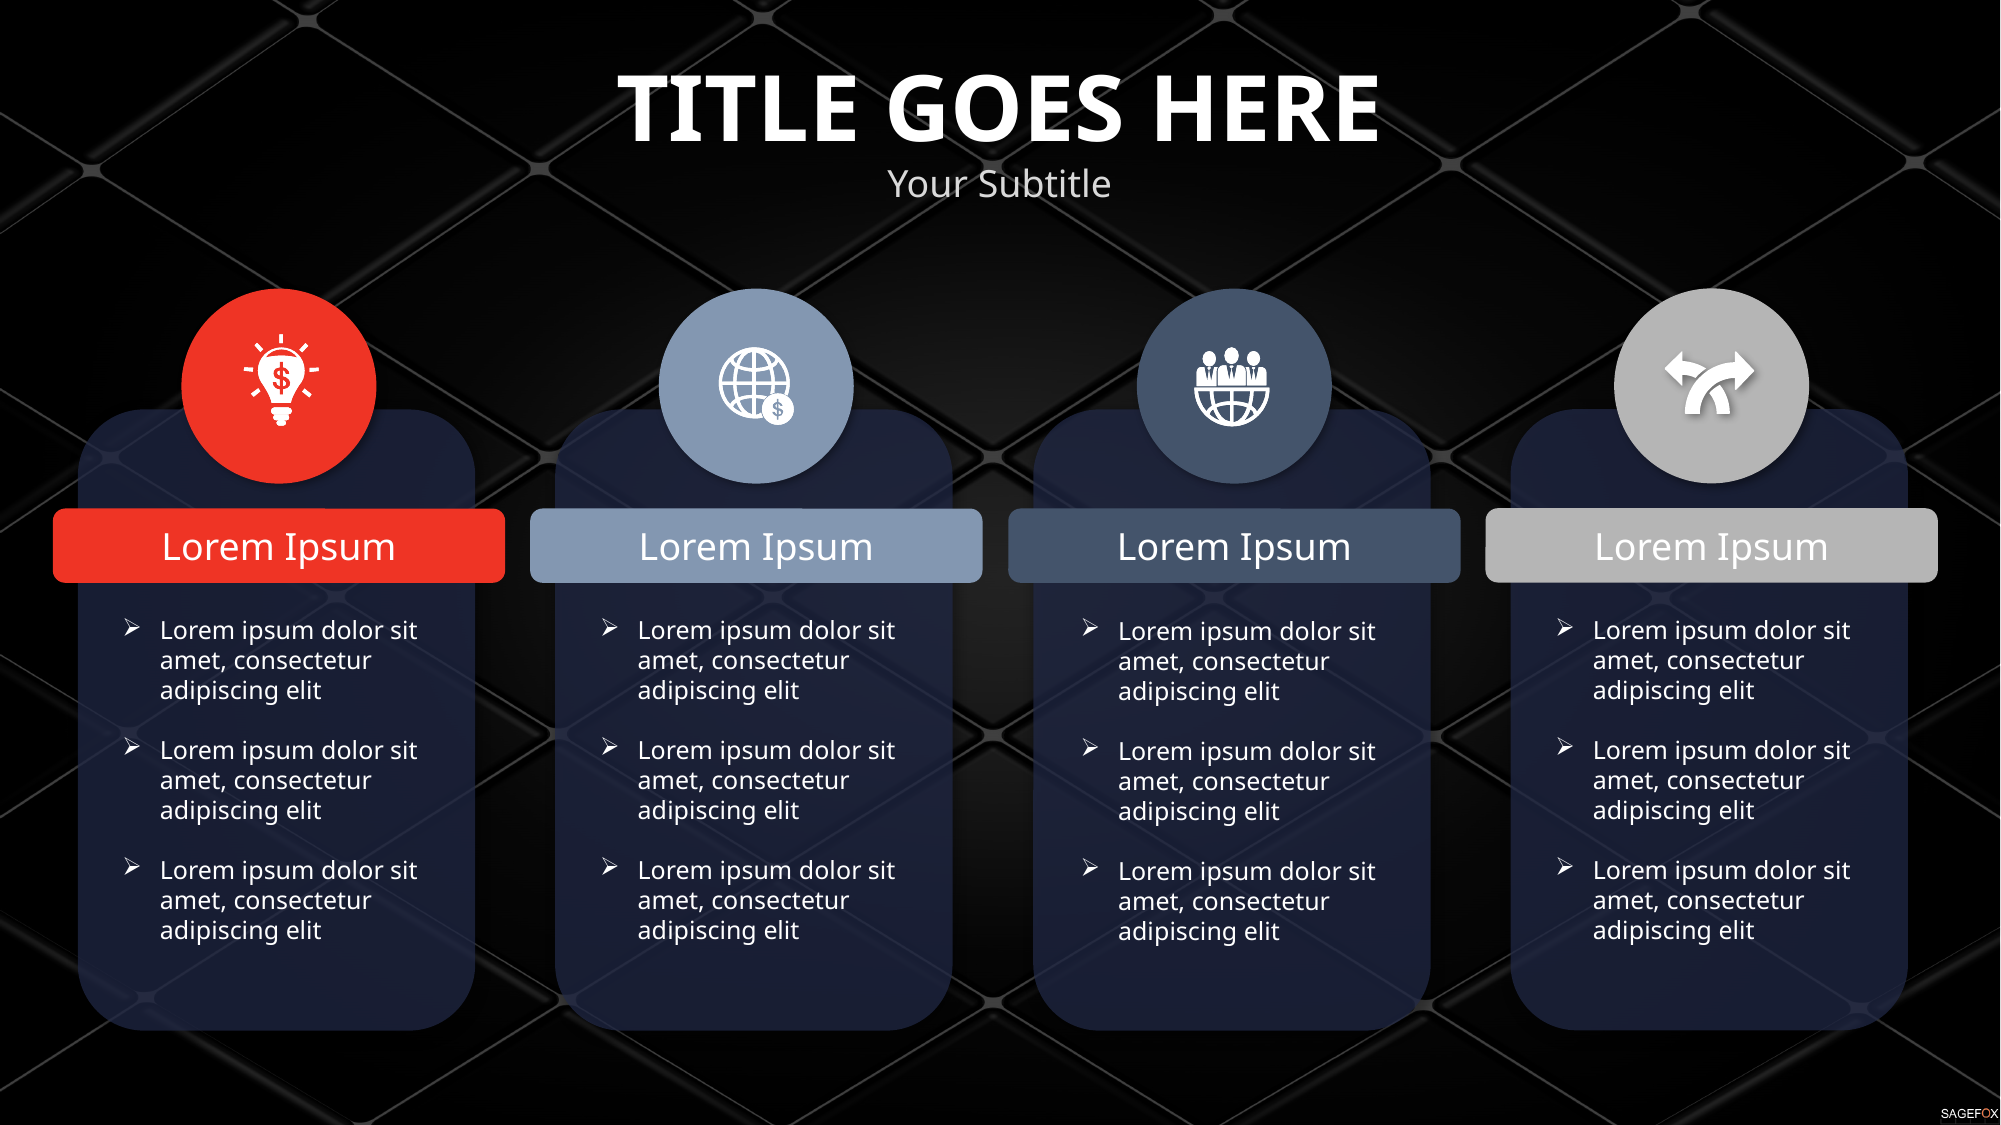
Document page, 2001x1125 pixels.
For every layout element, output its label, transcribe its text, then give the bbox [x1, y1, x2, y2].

picture [0, 0, 2001, 1125]
text_box [657, 287, 855, 485]
text_box [76, 408, 477, 508]
text_box [1032, 583, 1432, 1032]
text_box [1008, 508, 1461, 583]
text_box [530, 508, 983, 583]
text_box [1194, 347, 1270, 427]
text_box [554, 408, 954, 508]
text_box TITLE GOES HERE Your Subtitle [548, 42, 1452, 212]
text_box [1135, 287, 1333, 485]
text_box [52, 508, 506, 583]
text_box [554, 583, 954, 1032]
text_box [1485, 508, 1938, 583]
text_box [76, 583, 477, 1032]
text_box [718, 347, 794, 425]
text_box Lorem ipsum dolor sit amet, consectetur adipiscing elit Lorem ipsum dolor sit amet, consectetur adipiscing elit Lorem ipsum dolor sit amet, consectetur adipiscing elit [1540, 607, 1878, 952]
text_box [180, 287, 378, 485]
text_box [243, 334, 319, 426]
text_box [1032, 408, 1432, 508]
text_box [1664, 351, 1755, 414]
text_box Lorem ipsum dolor sit amet, consectetur adipiscing elit Lorem ipsum dolor sit amet, consectetur adipiscing elit Lorem ipsum dolor sit amet, consectetur adipiscing elit [1065, 608, 1403, 953]
text_box [1509, 408, 1909, 508]
text_box [1509, 583, 1909, 1032]
text_box [1613, 287, 1811, 485]
text_box Lorem ipsum dolor sit amet, consectetur adipiscing elit Lorem ipsum dolor sit amet, consectetur adipiscing elit Lorem ipsum dolor sit amet, consectetur adipiscing elit [107, 607, 445, 952]
text_box Lorem ipsum dolor sit amet, consectetur adipiscing elit Lorem ipsum dolor sit amet, consectetur adipiscing elit Lorem ipsum dolor sit amet, consectetur adipiscing elit [585, 607, 923, 952]
